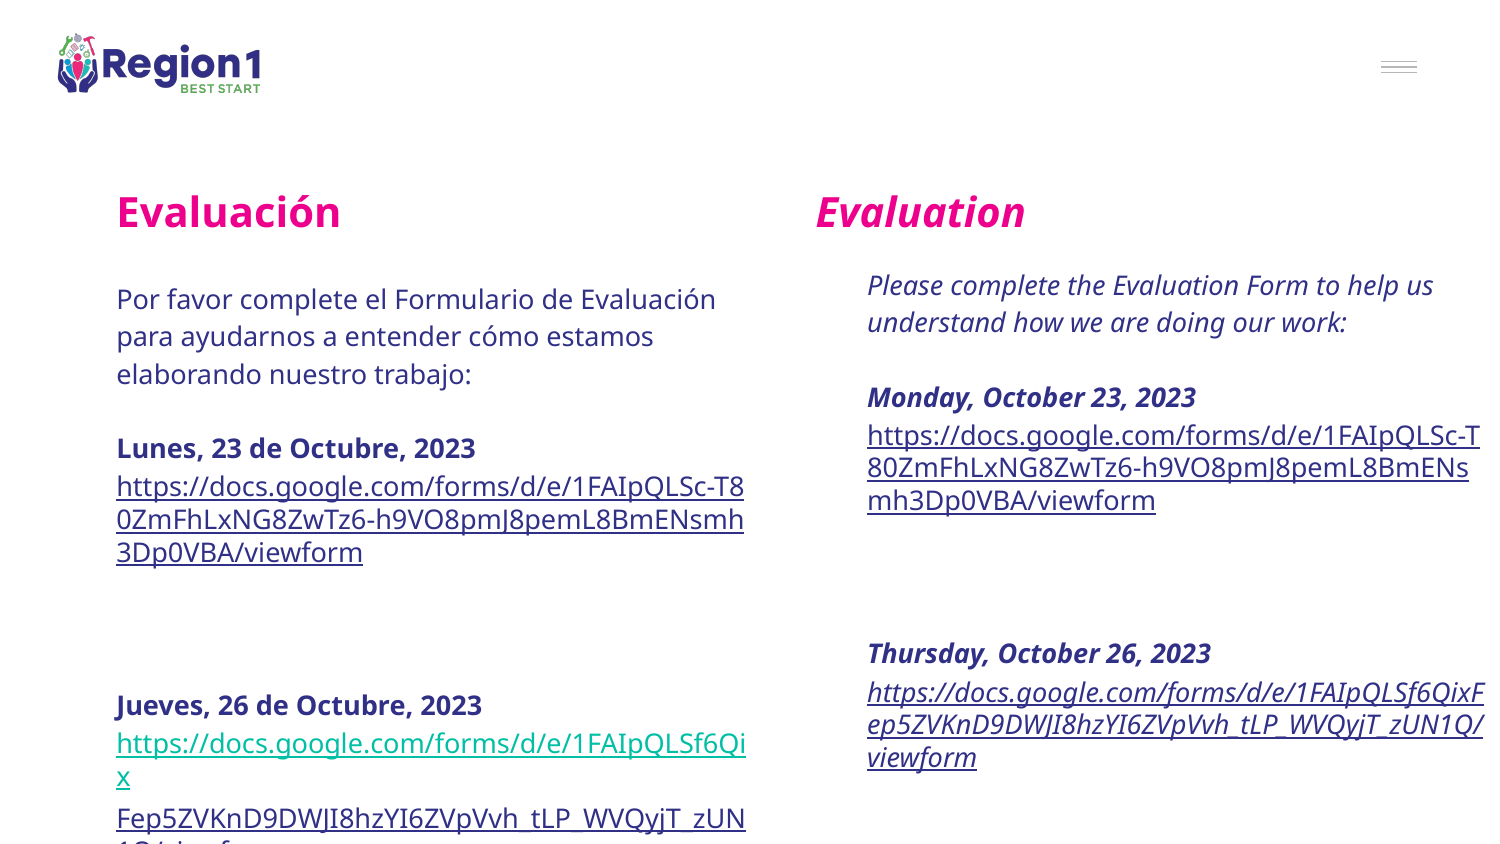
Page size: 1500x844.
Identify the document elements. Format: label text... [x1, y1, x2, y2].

text_box Por favor complete el Formulario de Evaluación para ayudarnos a entender cómo estamos elaborando nuestro trabajo: Lunes, 23 de Octubre, 2023 https://docs.google.com/forms/d/e/1FAIpQLSc-T80ZmFhLxNG8ZwTz6-h9VO8pmJ8pemL8BmENsmh3Dp0VBA/viewform Jueves, 26 de Octubre, 2023 https://docs.google.com/forms/d/e/1FAIpQLSf6Qix Fep5ZVKnD9DWJI8hzYI6ZVpVvh_tLP_WVQyjT_zUN1Q/viewform [101, 262, 771, 835]
text_box Please complete the Evaluation Form to help us understand how we are doing our work: Monday, October 23, 2023 https://docs.google.com/forms/d/e/1FAIpQLSc-T80ZmFhLxNG8ZwTz6-h9VO8pmJ8pemL8BmENsmh3Dp0VBA/viewform Thursday, October 26, 2023 https://docs.google.com/forms/d/e/1FAIpQLSf6QixFep5ZVKnD9DWJI8hzYI6ZVpVvh_tLP_WVQyjT_zUN1Q/viewform [852, 248, 1500, 792]
picture [55, 30, 263, 96]
title Evaluación [101, 170, 734, 259]
title Evaluation [800, 170, 1433, 259]
